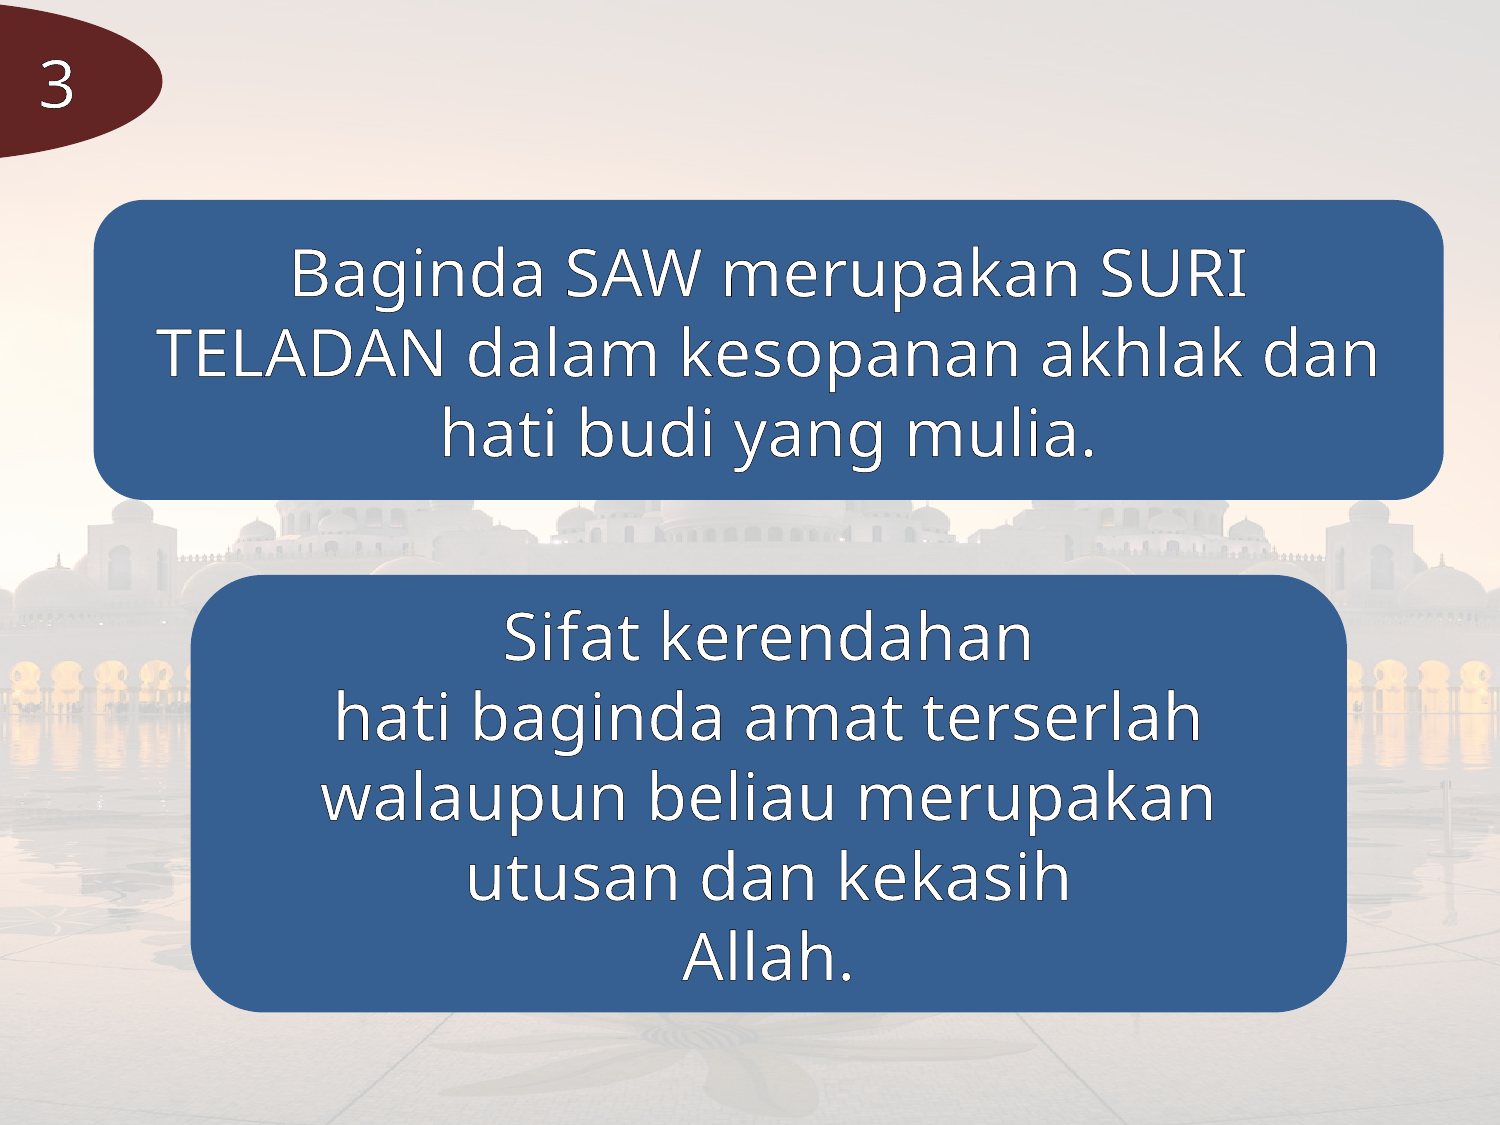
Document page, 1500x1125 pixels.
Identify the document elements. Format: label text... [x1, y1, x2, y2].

text_box Sifat kerendahan hati baginda amat terserlah walaupun beliau merupakan utusan dan kekasih Allah. [190, 574, 1347, 1013]
text_box Baginda SAW merupakan SURI TELADAN dalam kesopanan akhlak dan hati budi yang mulia. [93, 199, 1444, 500]
text_box 3 [0, 4, 163, 158]
